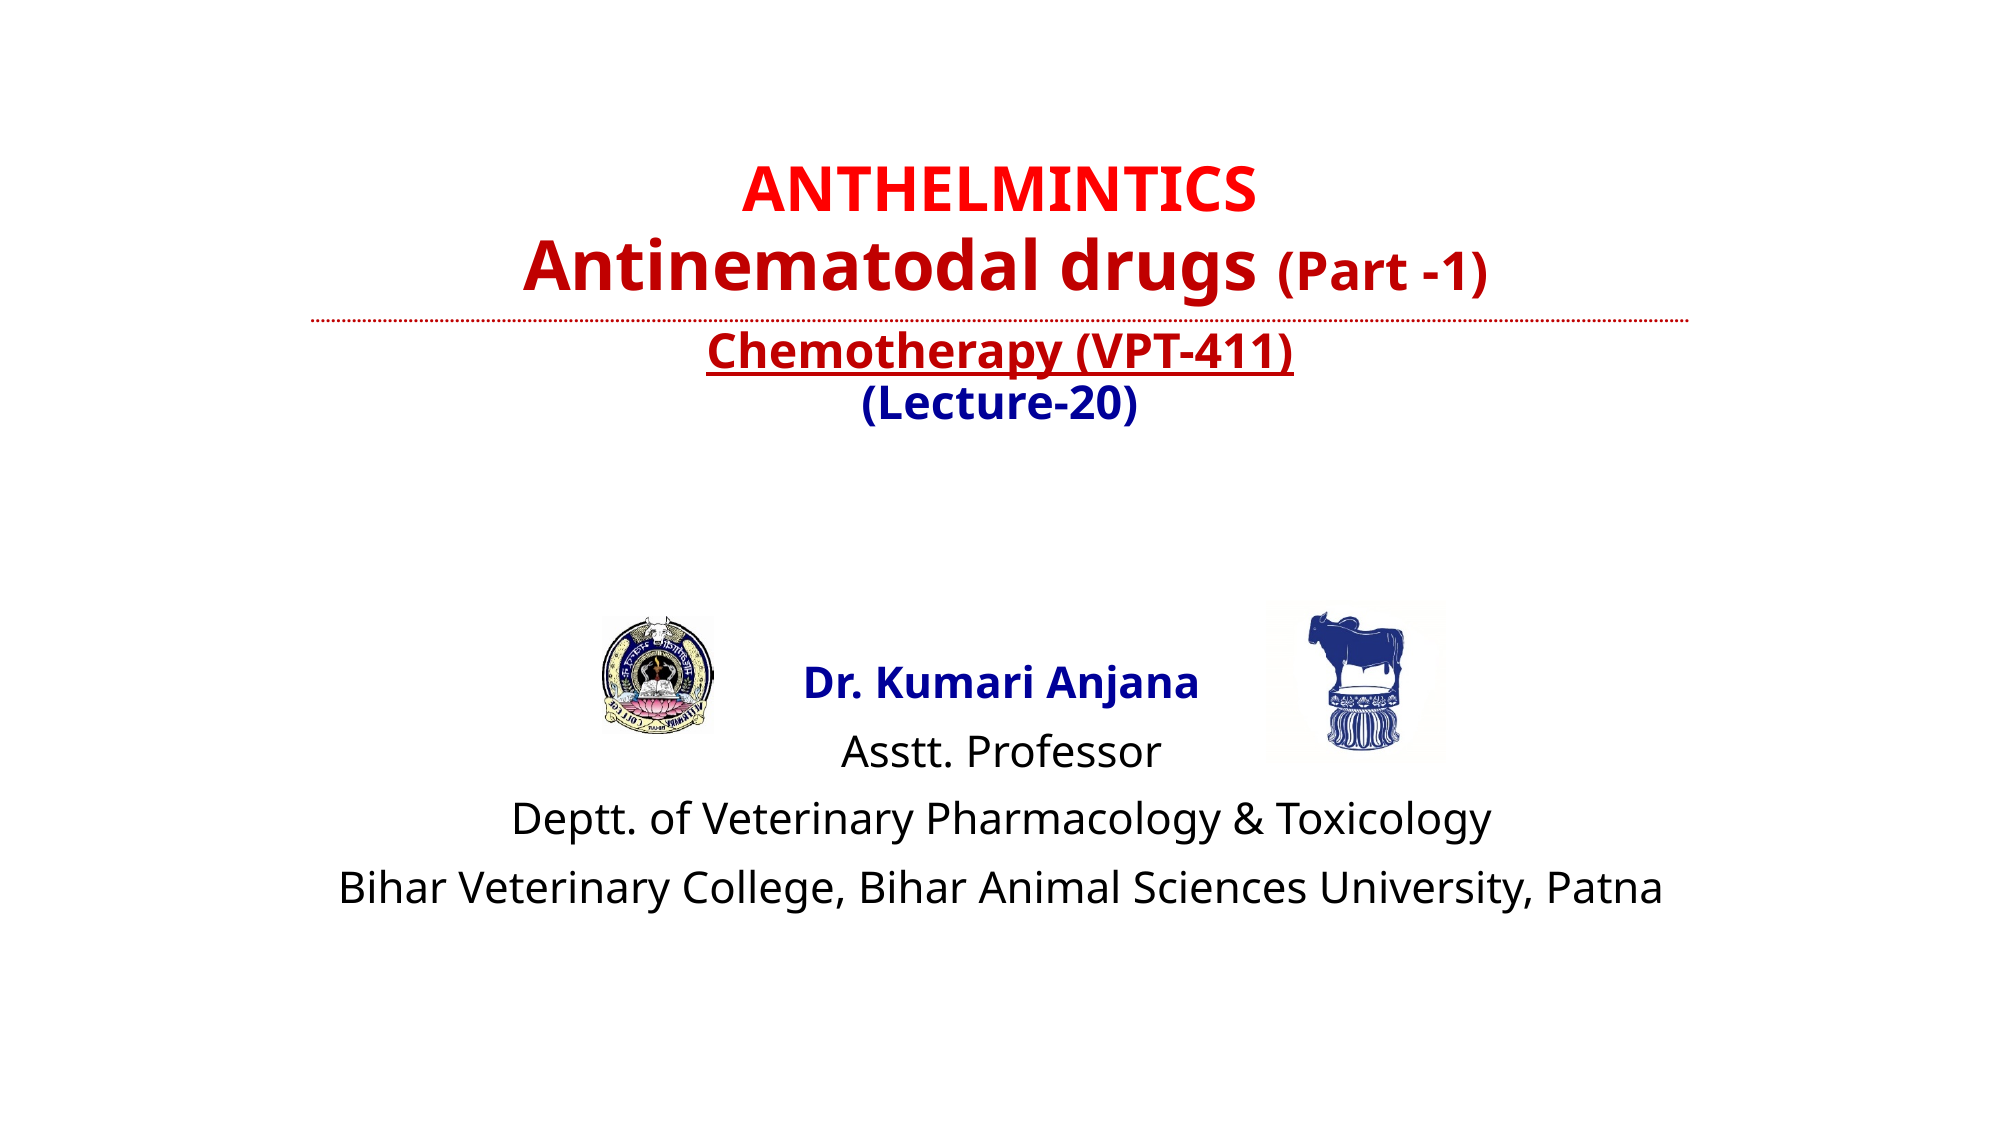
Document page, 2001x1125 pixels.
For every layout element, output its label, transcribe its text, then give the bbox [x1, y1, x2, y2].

picture [1266, 600, 1446, 763]
picture [601, 616, 714, 734]
title ANTHELMINTICS Antinematodal drugs (Part -1) …………………………………………………………………………………………………………………………………………………………………………………………………………………………………………… Chemotherapy (VPT-411) (Lecture-20) [249, 149, 1750, 437]
subtitle Dr. Kumari Anjana Asstt. Professor Deptt. of Veterinary Pharmacology & Toxicology Bihar Veterinary College, Bihar Animal Sciences University, Patna [317, 653, 1686, 858]
